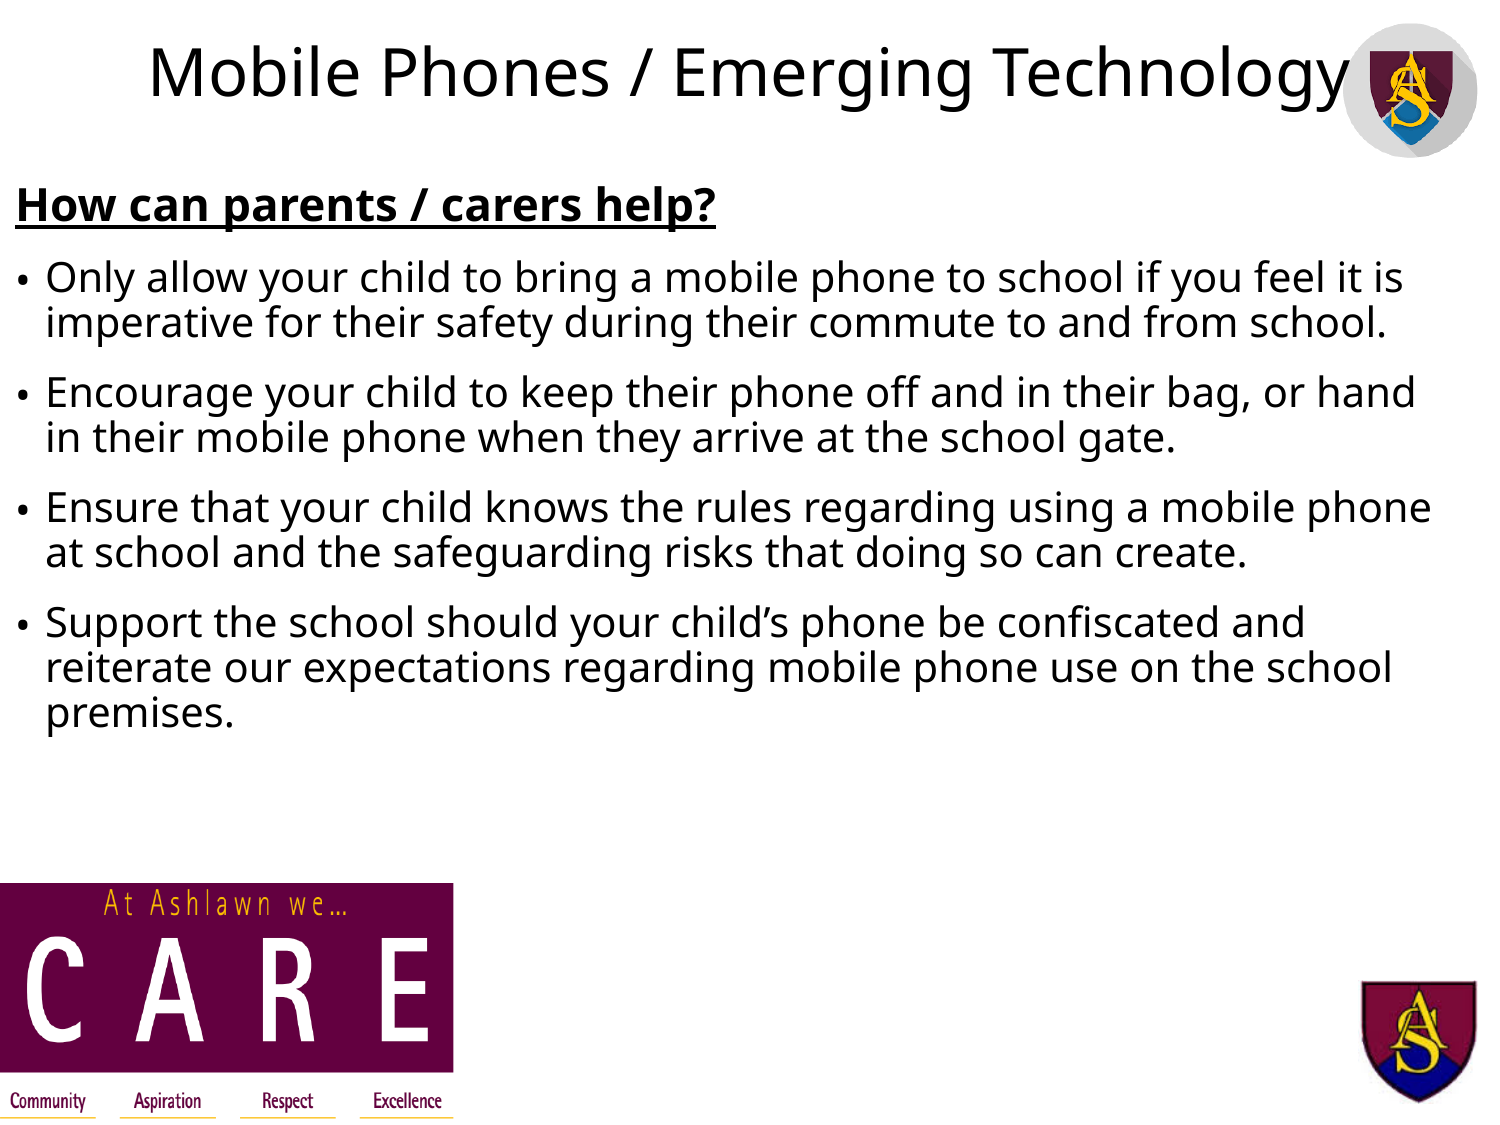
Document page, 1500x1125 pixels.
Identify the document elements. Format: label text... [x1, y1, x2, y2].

title Mobile Phones / Emerging Technology [51, 0, 1449, 150]
text_box How can parents / carers help? Only allow your child to bring a mobile phone to school if you feel it is imperative for their safety during their commute to and from school. Encourage your child to keep their phone off and in their bag, or hand in their mobile phone when they arrive at the school gate. Ensure that your child knows the rules regarding using a mobile phone at school and the safeguarding risks that doing so can create. Support the school should your child’s phone be confiscated and reiterate our expectations regarding mobile phone use on the school premises. [0, 174, 1453, 889]
picture [1358, 979, 1478, 1105]
picture [1323, 0, 1500, 181]
picture [0, 889, 454, 1125]
